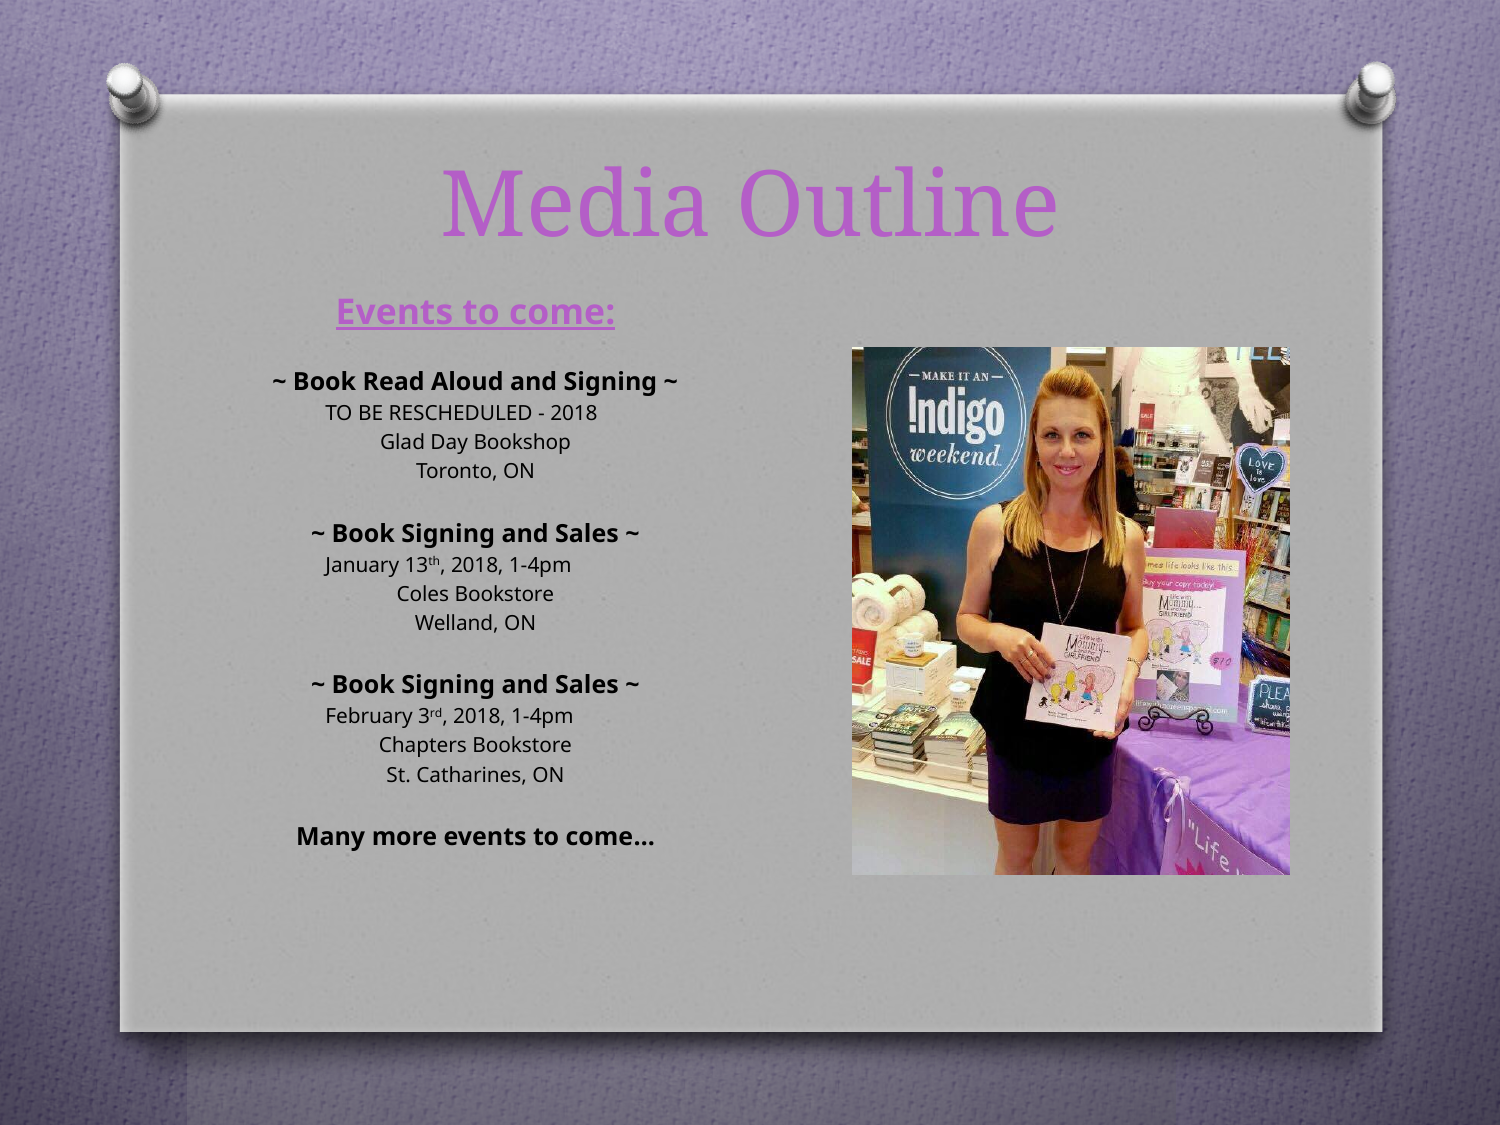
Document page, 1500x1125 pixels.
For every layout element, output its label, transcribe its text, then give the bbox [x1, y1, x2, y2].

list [851, 347, 1291, 876]
picture [75, 29, 198, 153]
list Events to come: ~ Book Read Aloud and Signing ~ TO BE RESCHEDULED - 2018 Glad Day Bookshop Toronto, ON ~ Book Signing and Sales ~ January 13th, 2018, 1-4pm Coles Bookstore Welland, ON ~ Book Signing and Sales ~ February 3rd, 2018, 1-4pm Chapters Bookstore St. Catharines, ON Many more events to come… [213, 281, 738, 939]
picture [1317, 35, 1439, 156]
title Media Outline [179, 134, 1323, 265]
